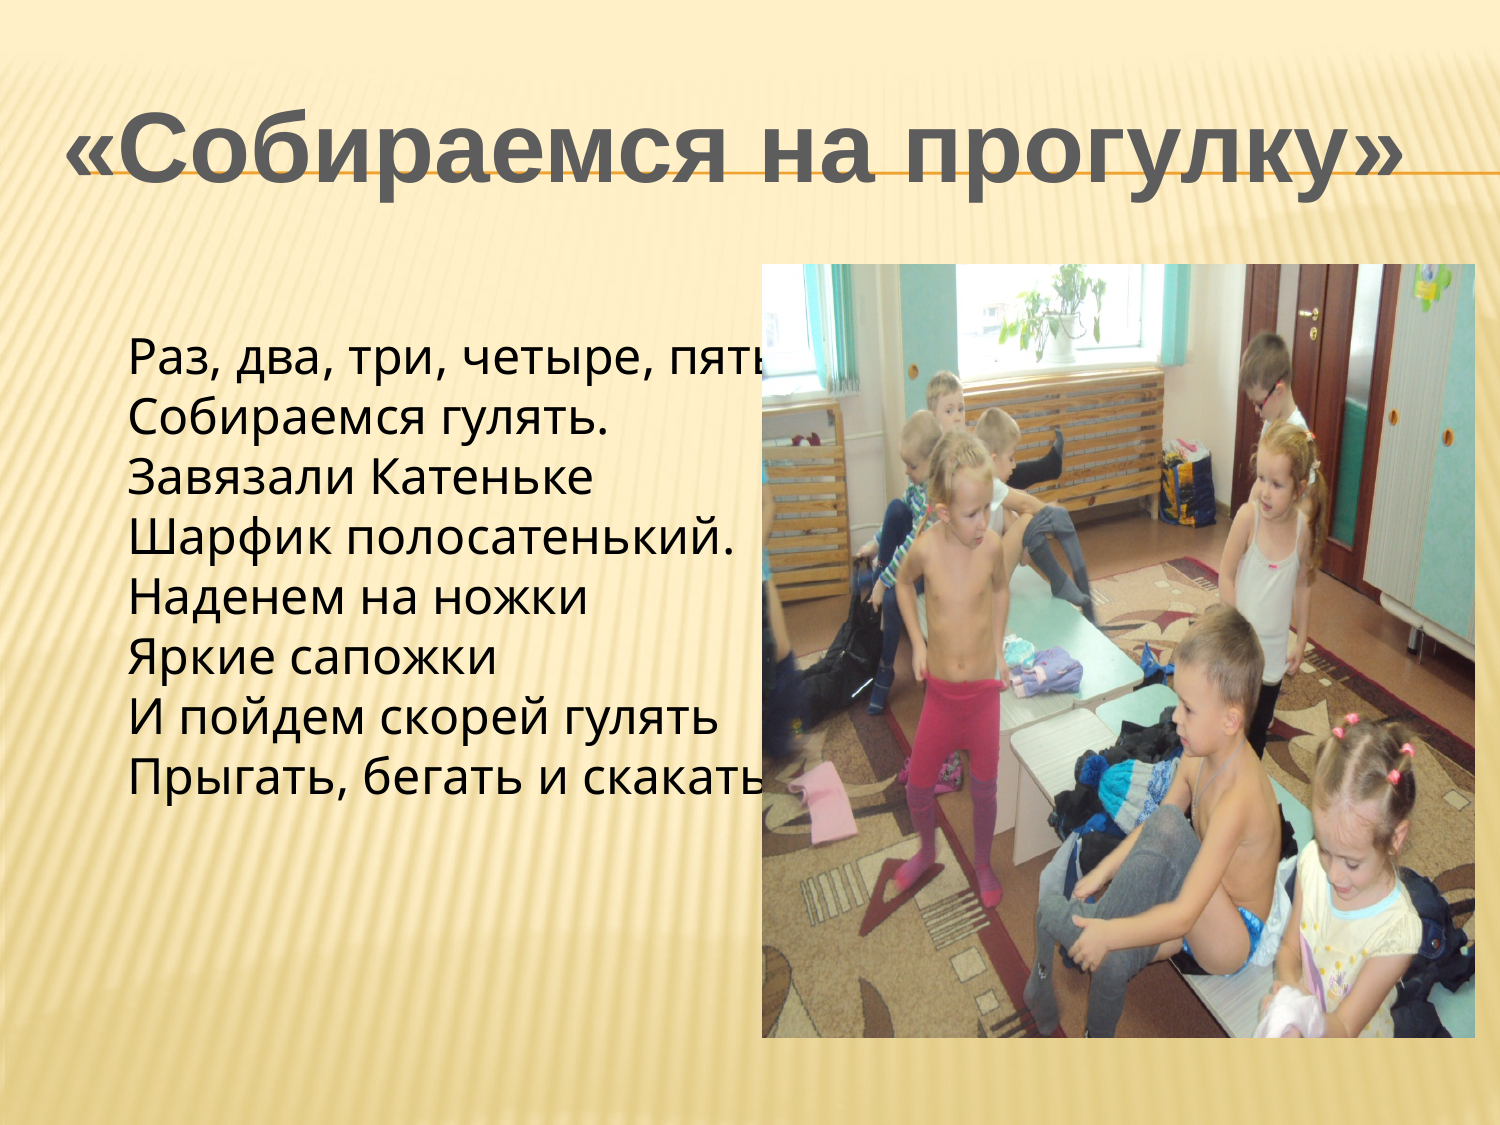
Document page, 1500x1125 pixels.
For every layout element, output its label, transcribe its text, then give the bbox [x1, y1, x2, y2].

list Раз, два, три, четыре, пять- Собираемся гулять. Завязали Катеньке Шарфик полосатенький. Наденем на ножки Яркие сапожки И пойдем скорей гулять Прыгать, бегать и скакать. [111, 266, 758, 1043]
text_box «Собираемся на прогулку» [0, 75, 1500, 210]
picture [762, 263, 1475, 1038]
